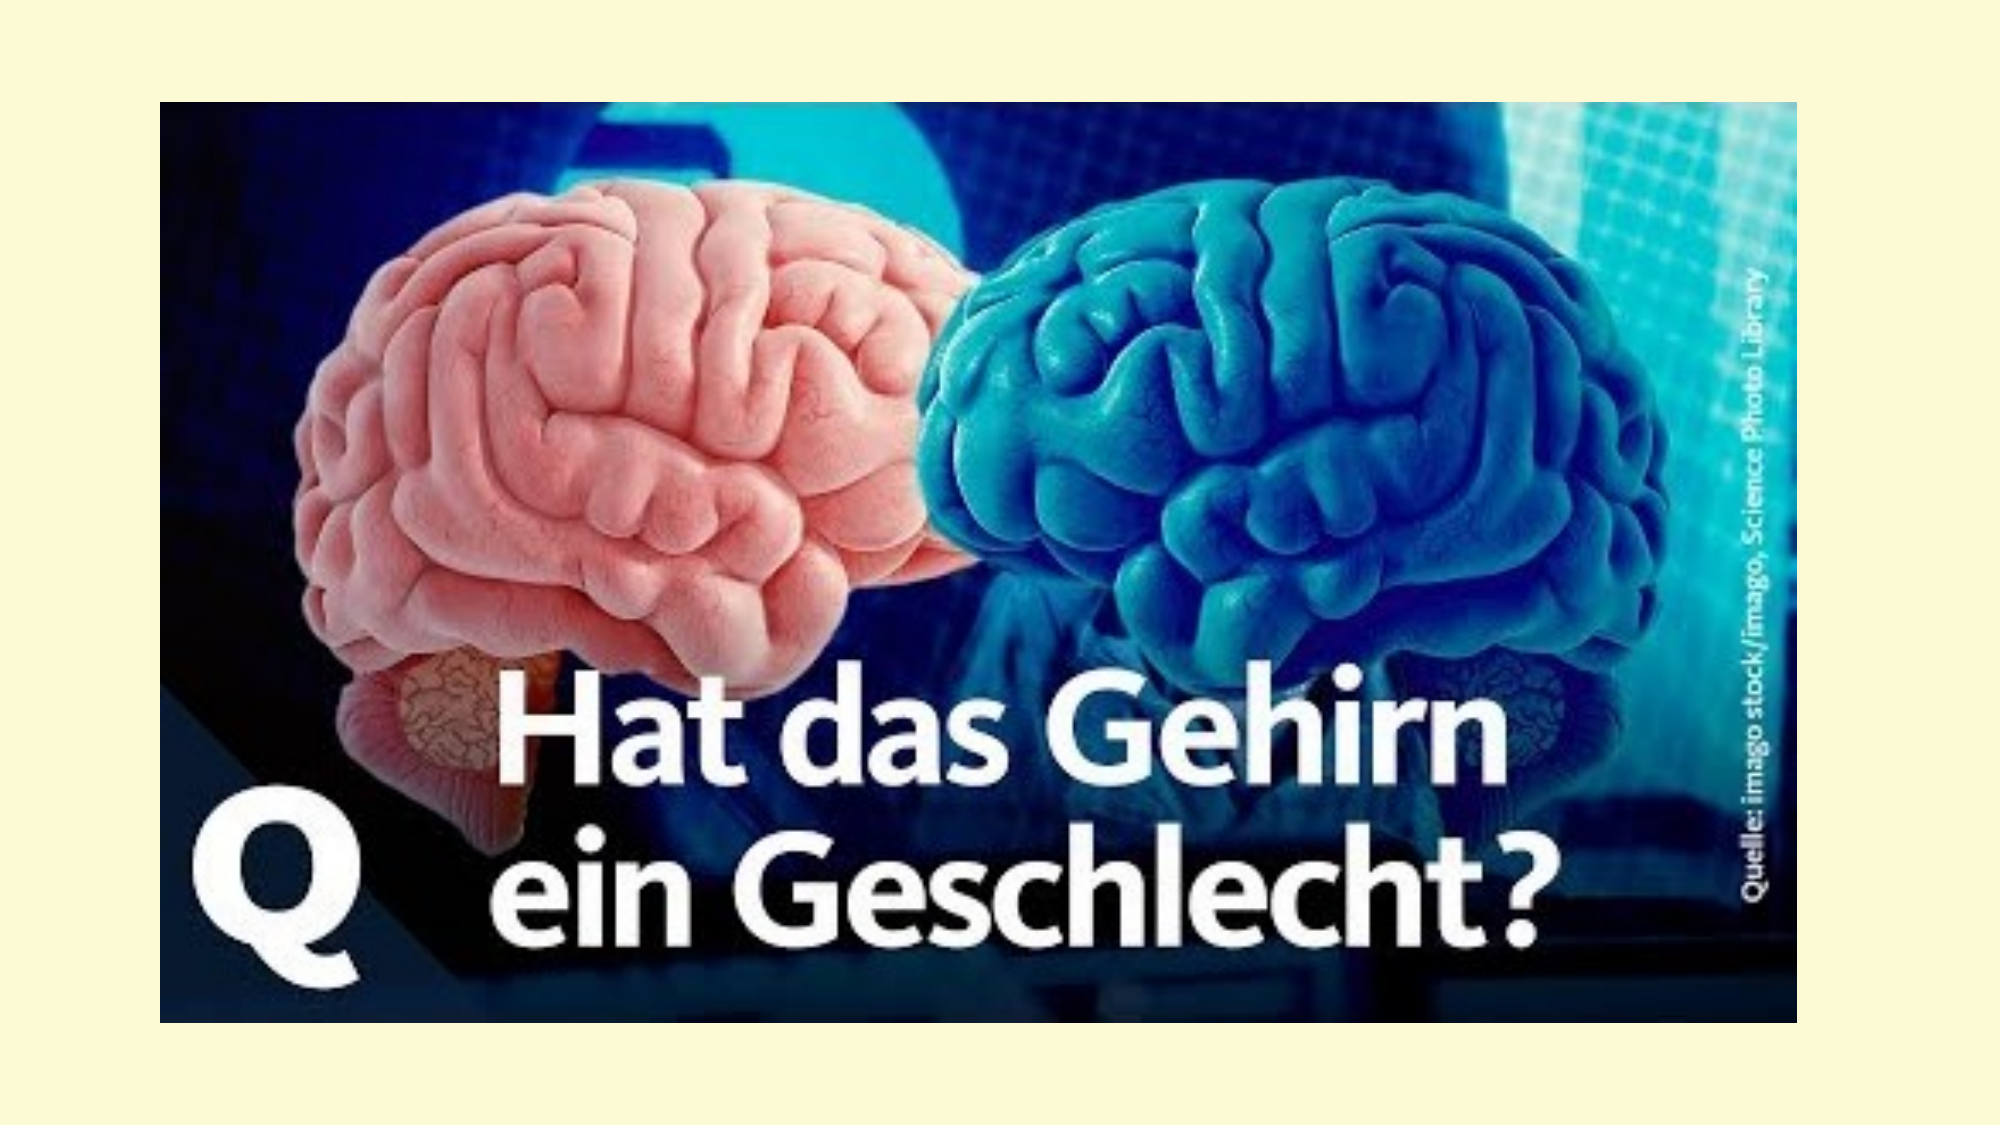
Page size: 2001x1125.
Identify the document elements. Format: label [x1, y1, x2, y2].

list [159, 101, 1798, 1024]
